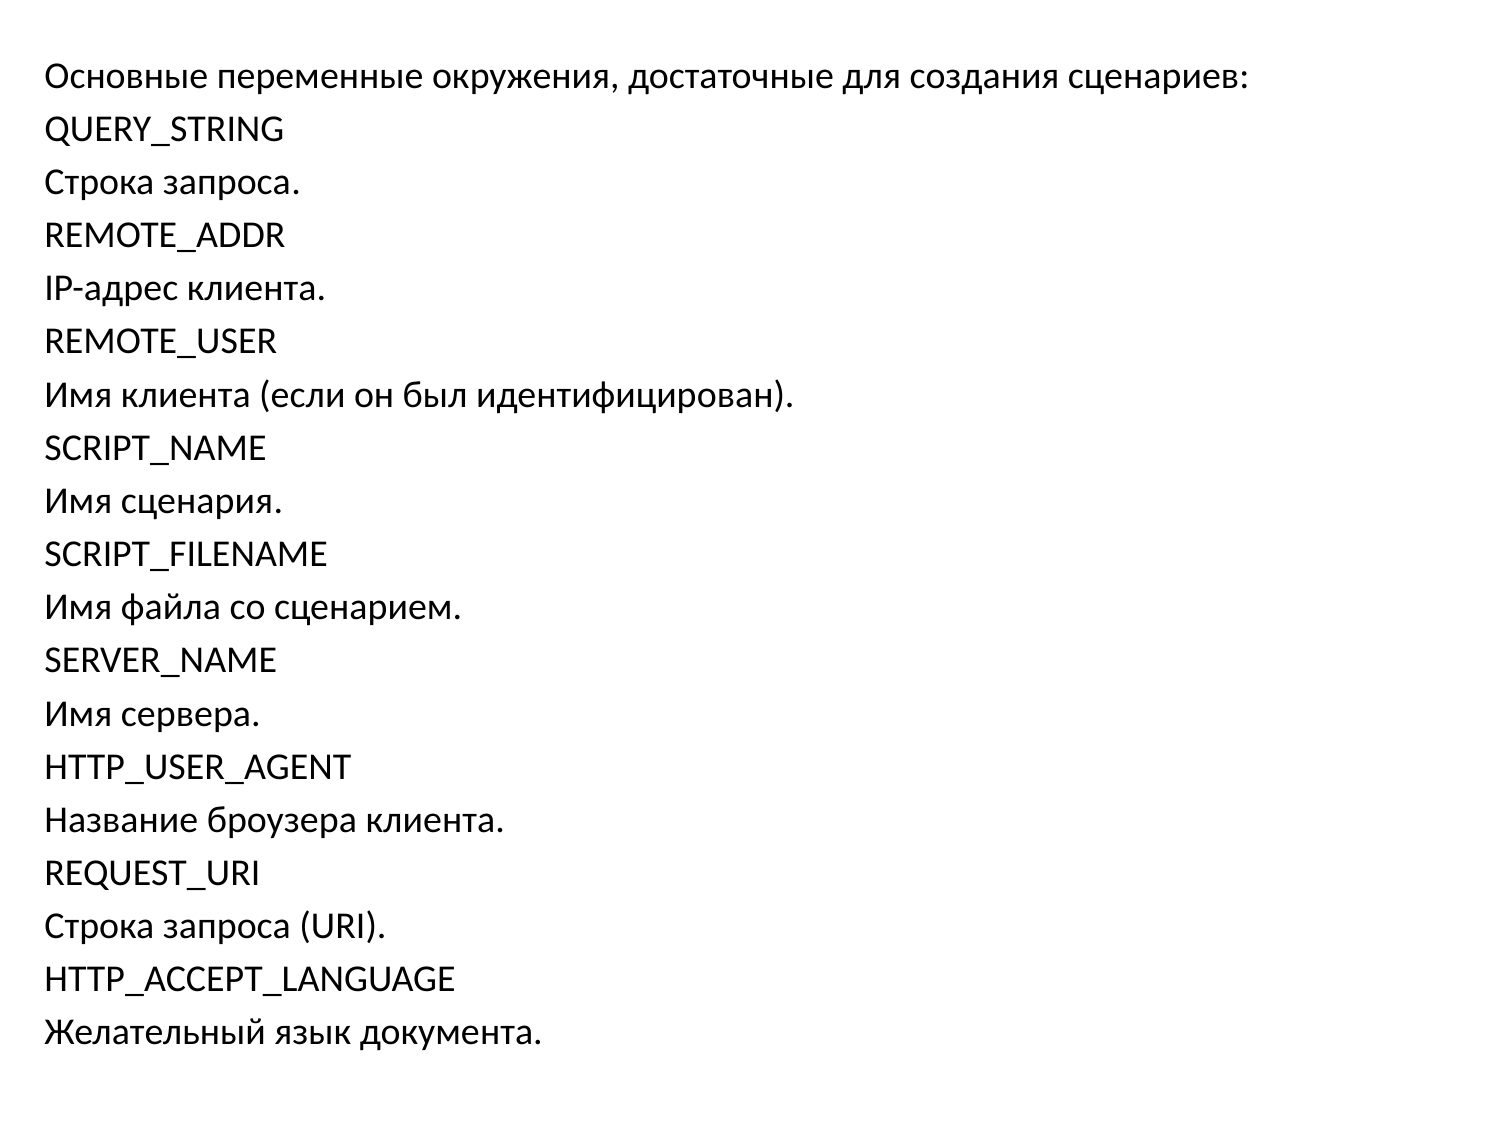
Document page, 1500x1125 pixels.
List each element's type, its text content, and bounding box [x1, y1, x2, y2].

list Основные переменные окружения, достаточные для создания сценариев: QUERY_STRING Строка запроса. REMOTE_ADDR IP-адрес клиента. REMOTE_USER Имя клиента (если он был идентифицирован). SCRIPT_NAME Имя сценария. SCRIPT_FILENAME Имя файла со сценарием. SERVER_NAME Имя сервера. HTTP_USER_AGENT Название броузера клиента. REQUEST_URI Строка запроса (URI). HTTP_ACCEPT_LANGUAGE Желательный язык документа. [29, 42, 1447, 1071]
